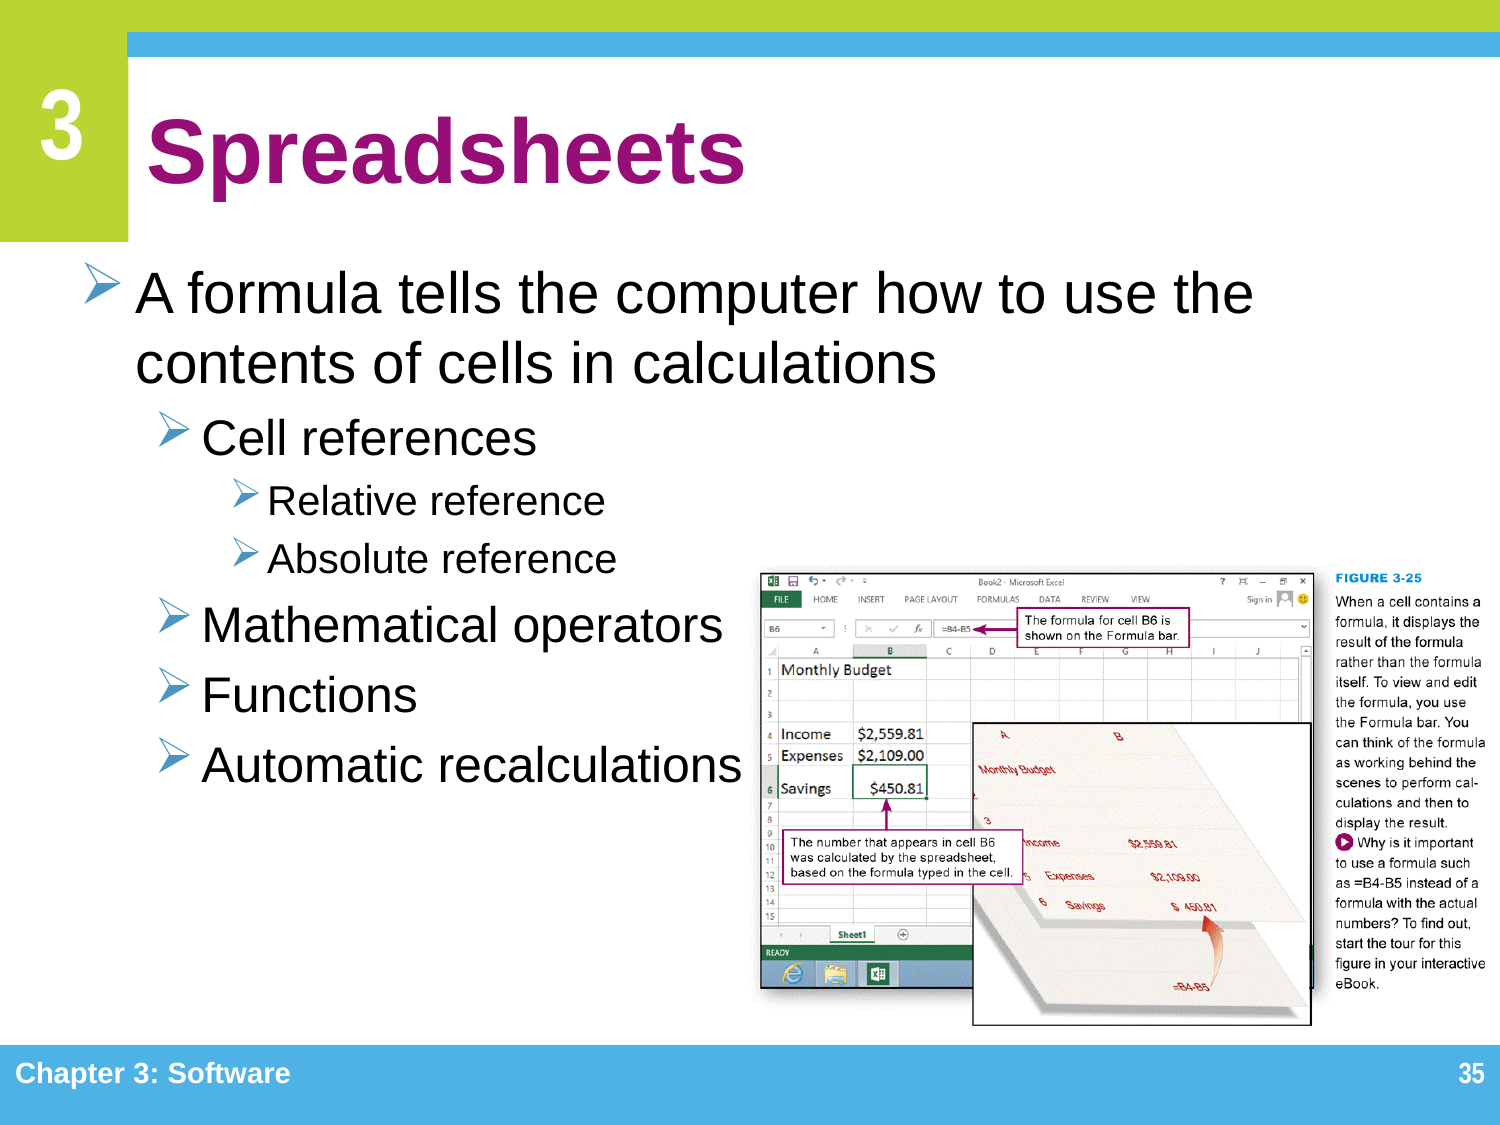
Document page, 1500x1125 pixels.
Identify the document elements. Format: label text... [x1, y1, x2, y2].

footer Chapter 3: Software [0, 1046, 1149, 1125]
picture [748, 562, 1485, 1027]
slide_number 35 [1149, 1046, 1500, 1125]
list A formula tells the computer how to use the contents of cells in calculations Cell references Relative reference Absolute reference Mathematical operators Functions Automatic recalculations [64, 247, 1500, 1006]
title Spreadsheets [131, 60, 1500, 234]
